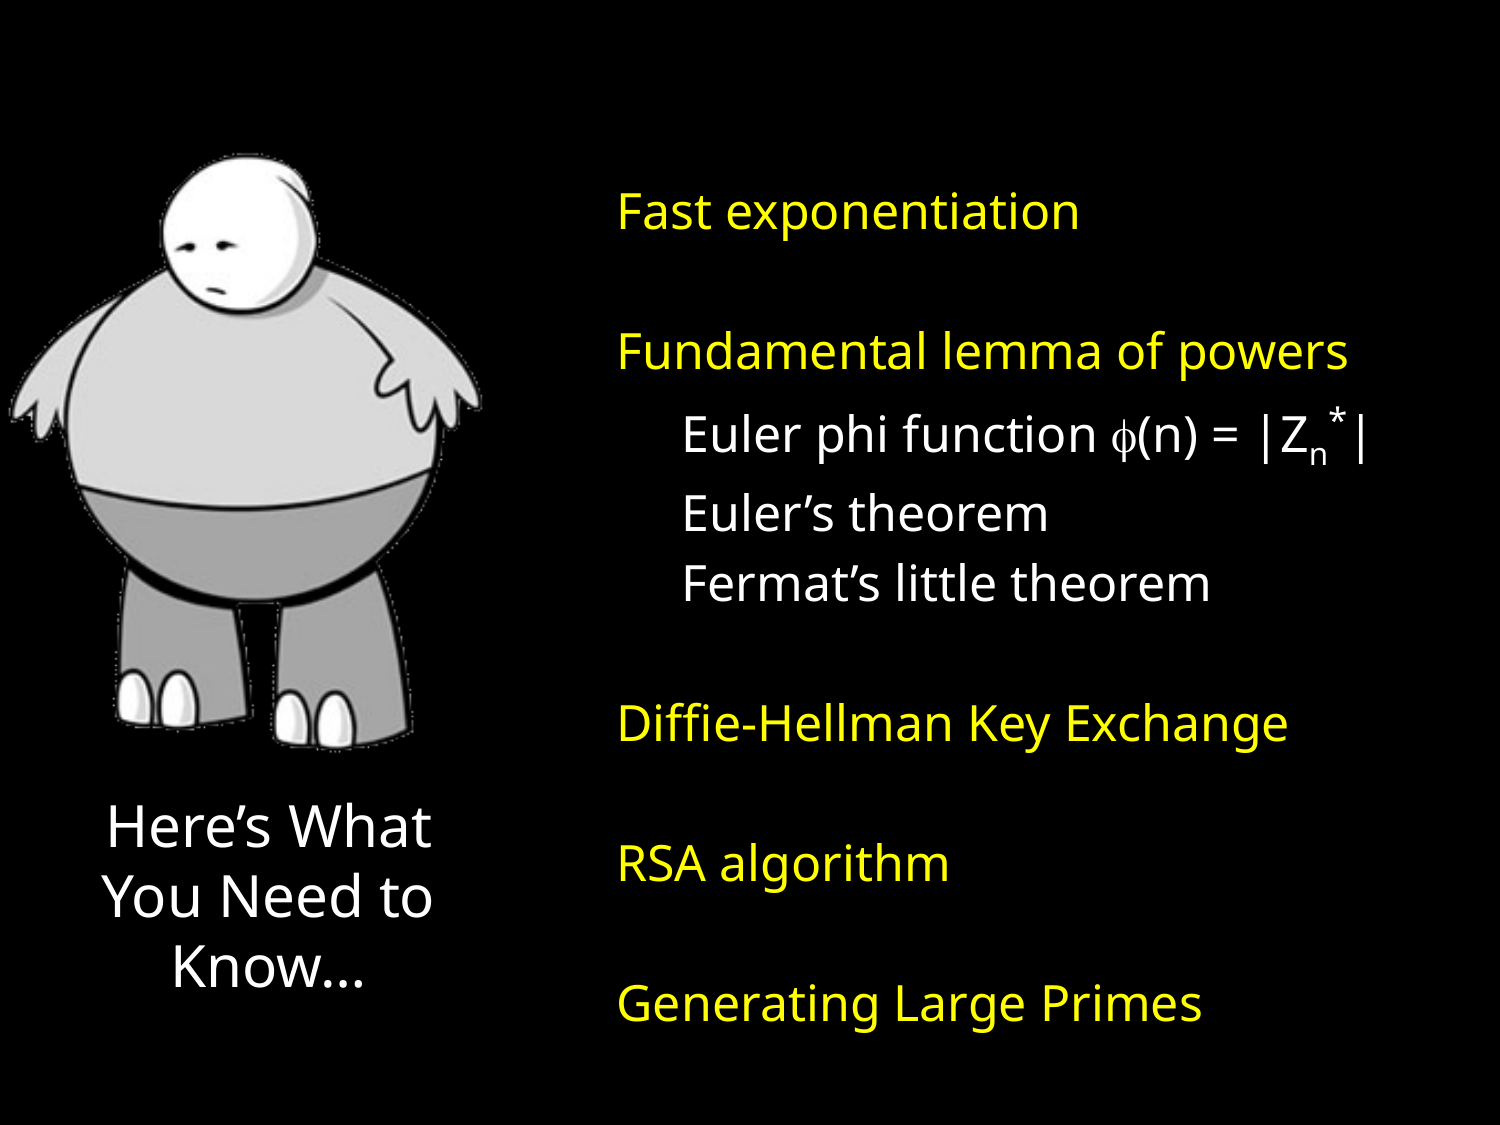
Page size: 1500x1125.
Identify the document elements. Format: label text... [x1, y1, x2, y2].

text_box Here’s What You Need to Know… [44, 781, 493, 1007]
text_box Fast exponentiation Fundamental lemma of powers Euler phi function (n) = |Zn*| Euler’s theorem Fermat’s little theorem Diffie-Hellman Key Exchange RSA algorithm Generating Large Primes [571, 172, 1423, 1110]
picture [0, 148, 492, 759]
